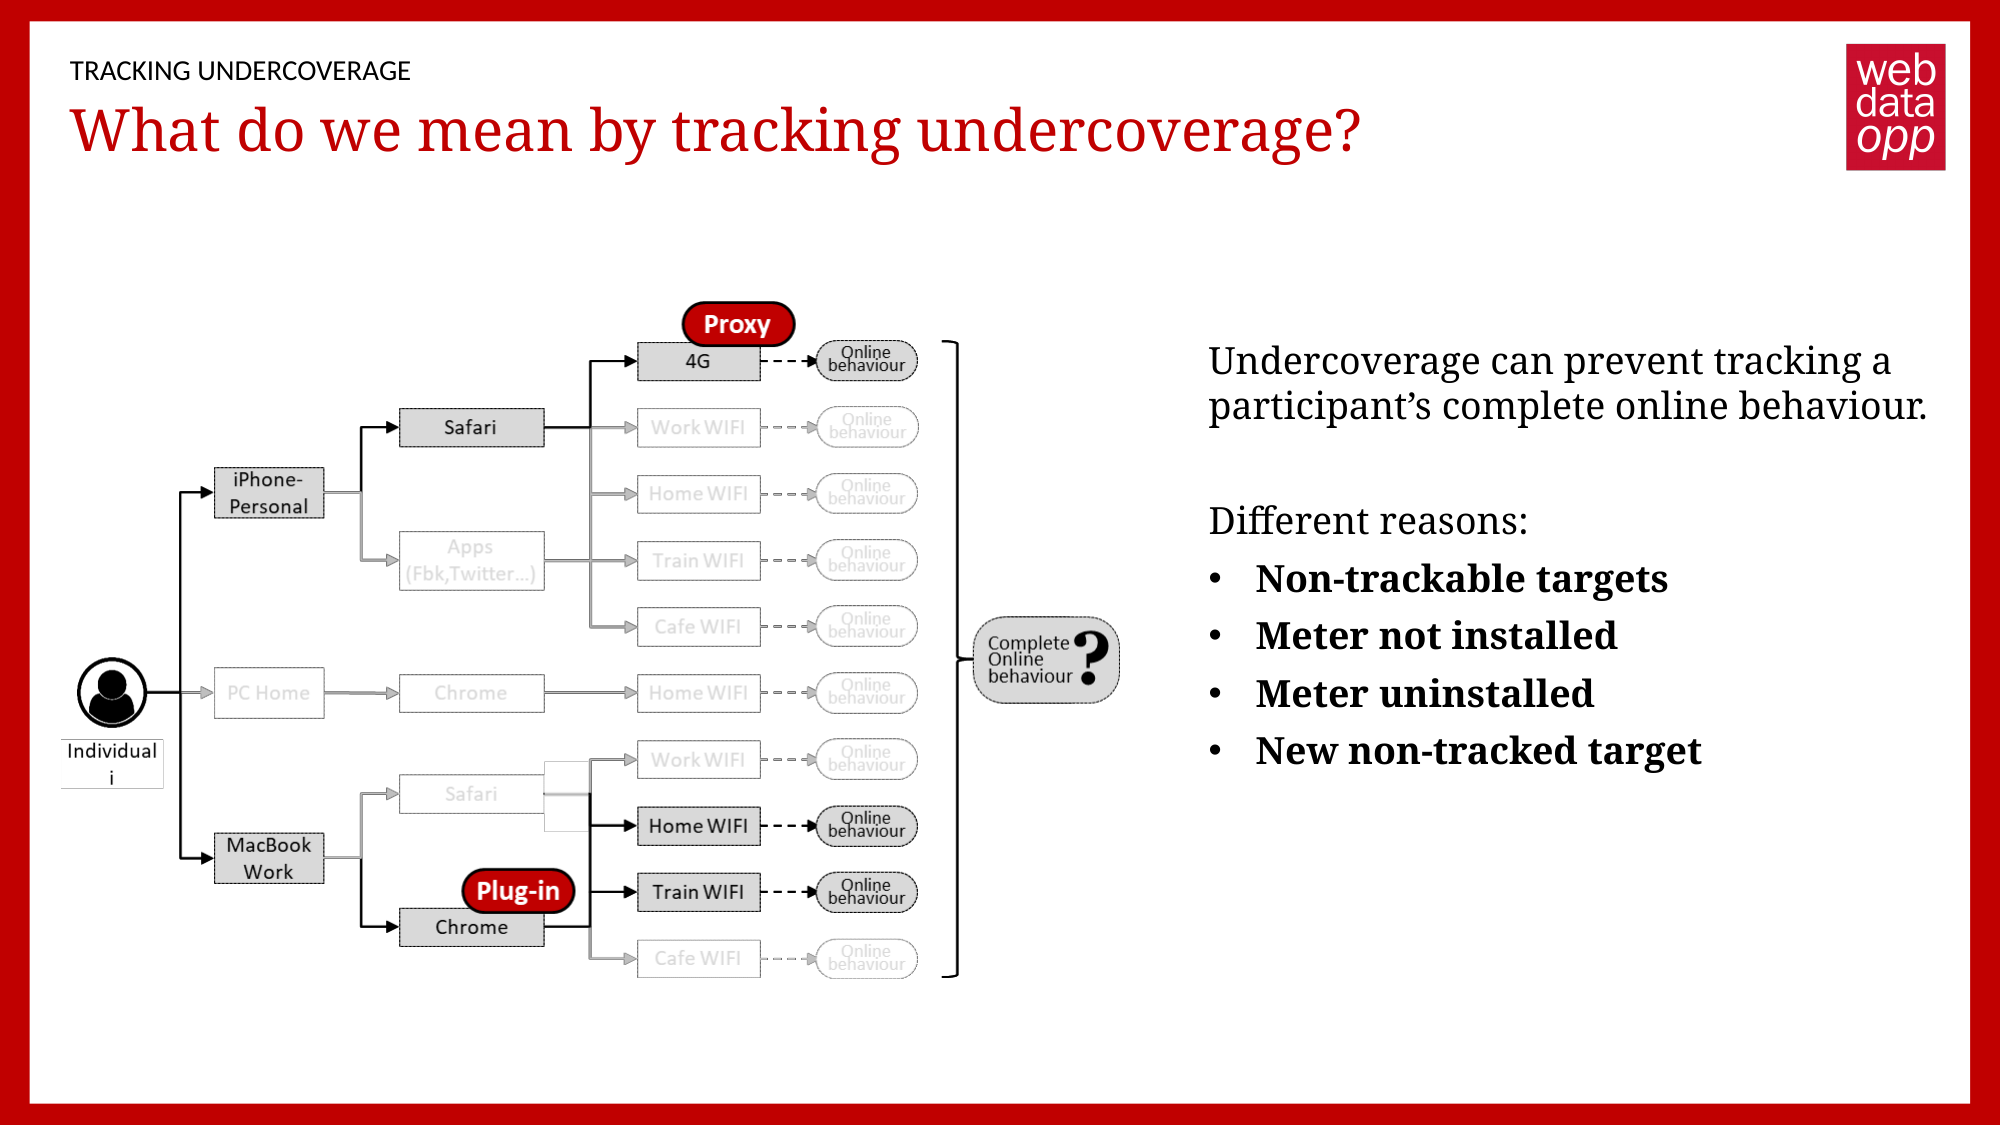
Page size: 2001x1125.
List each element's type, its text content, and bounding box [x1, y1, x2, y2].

picture [54, 297, 1158, 987]
text_box Undercoverage can prevent tracking a participant’s complete online behaviour. Different reasons: Non-trackable targets Meter not installed Meter uninstalled New non-tracked target [1193, 329, 1961, 838]
title What do we mean by tracking undercoverage? [54, 97, 1807, 169]
picture [1845, 42, 1948, 174]
list TRACKING UNDERCOVERAGE [54, 48, 1747, 95]
